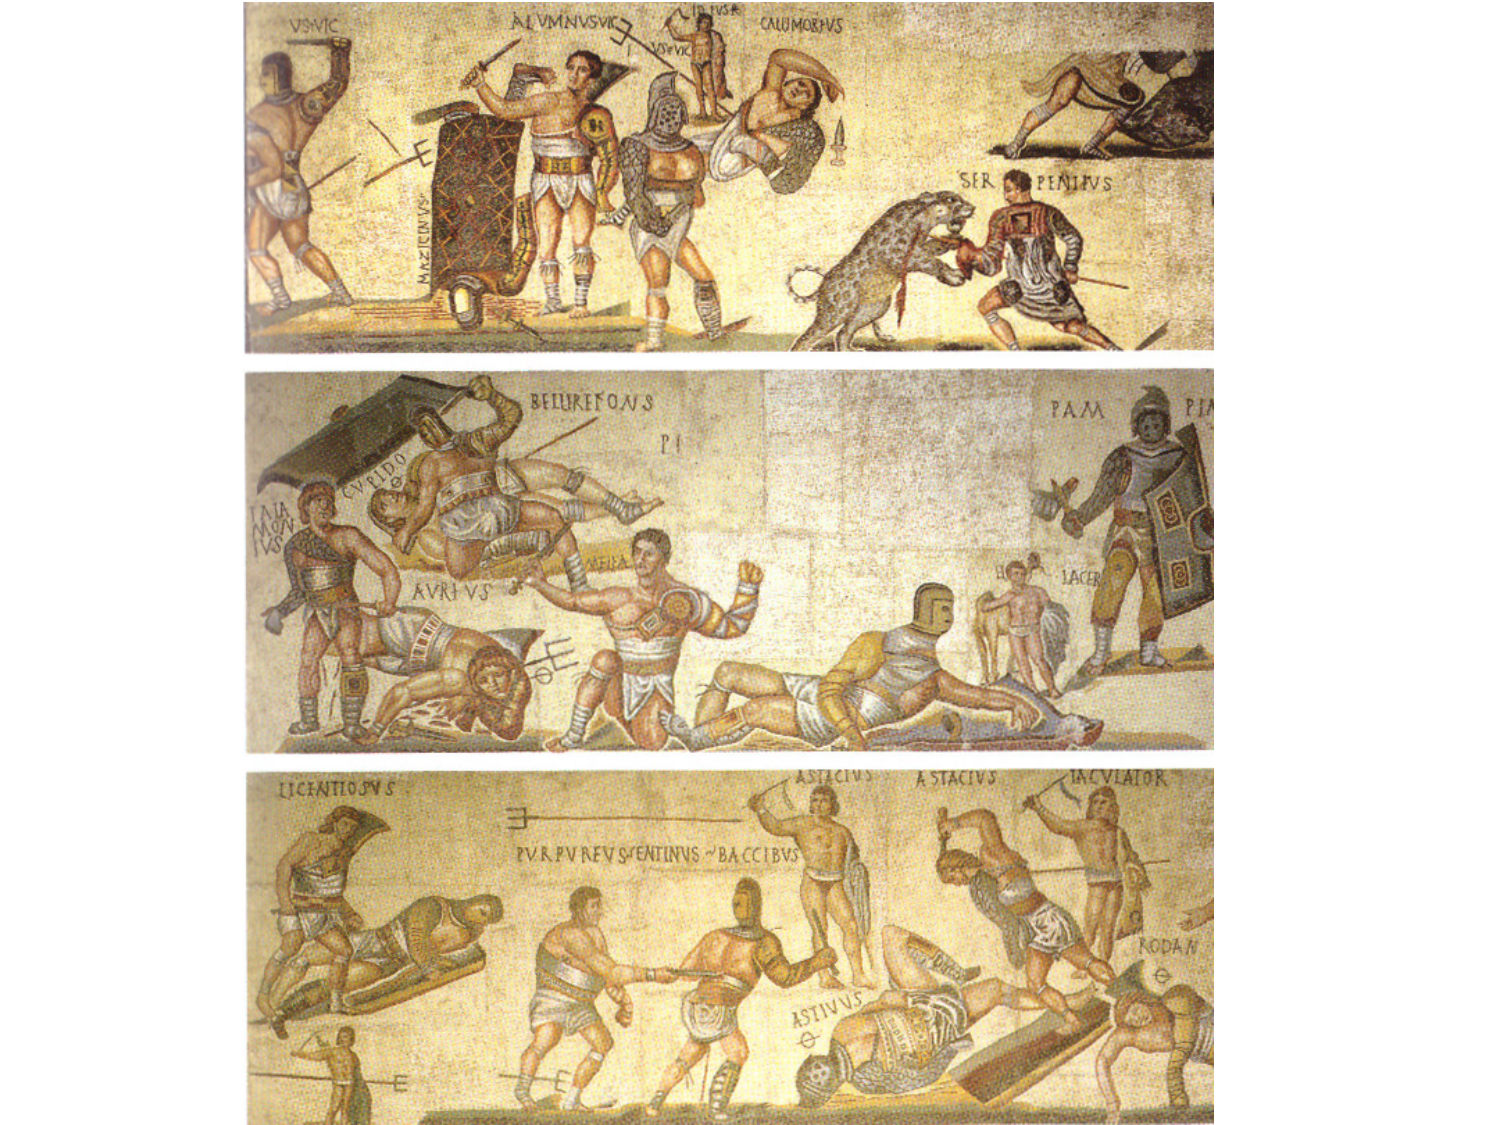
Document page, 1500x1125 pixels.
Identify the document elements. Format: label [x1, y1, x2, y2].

picture [241, 2, 1214, 1125]
